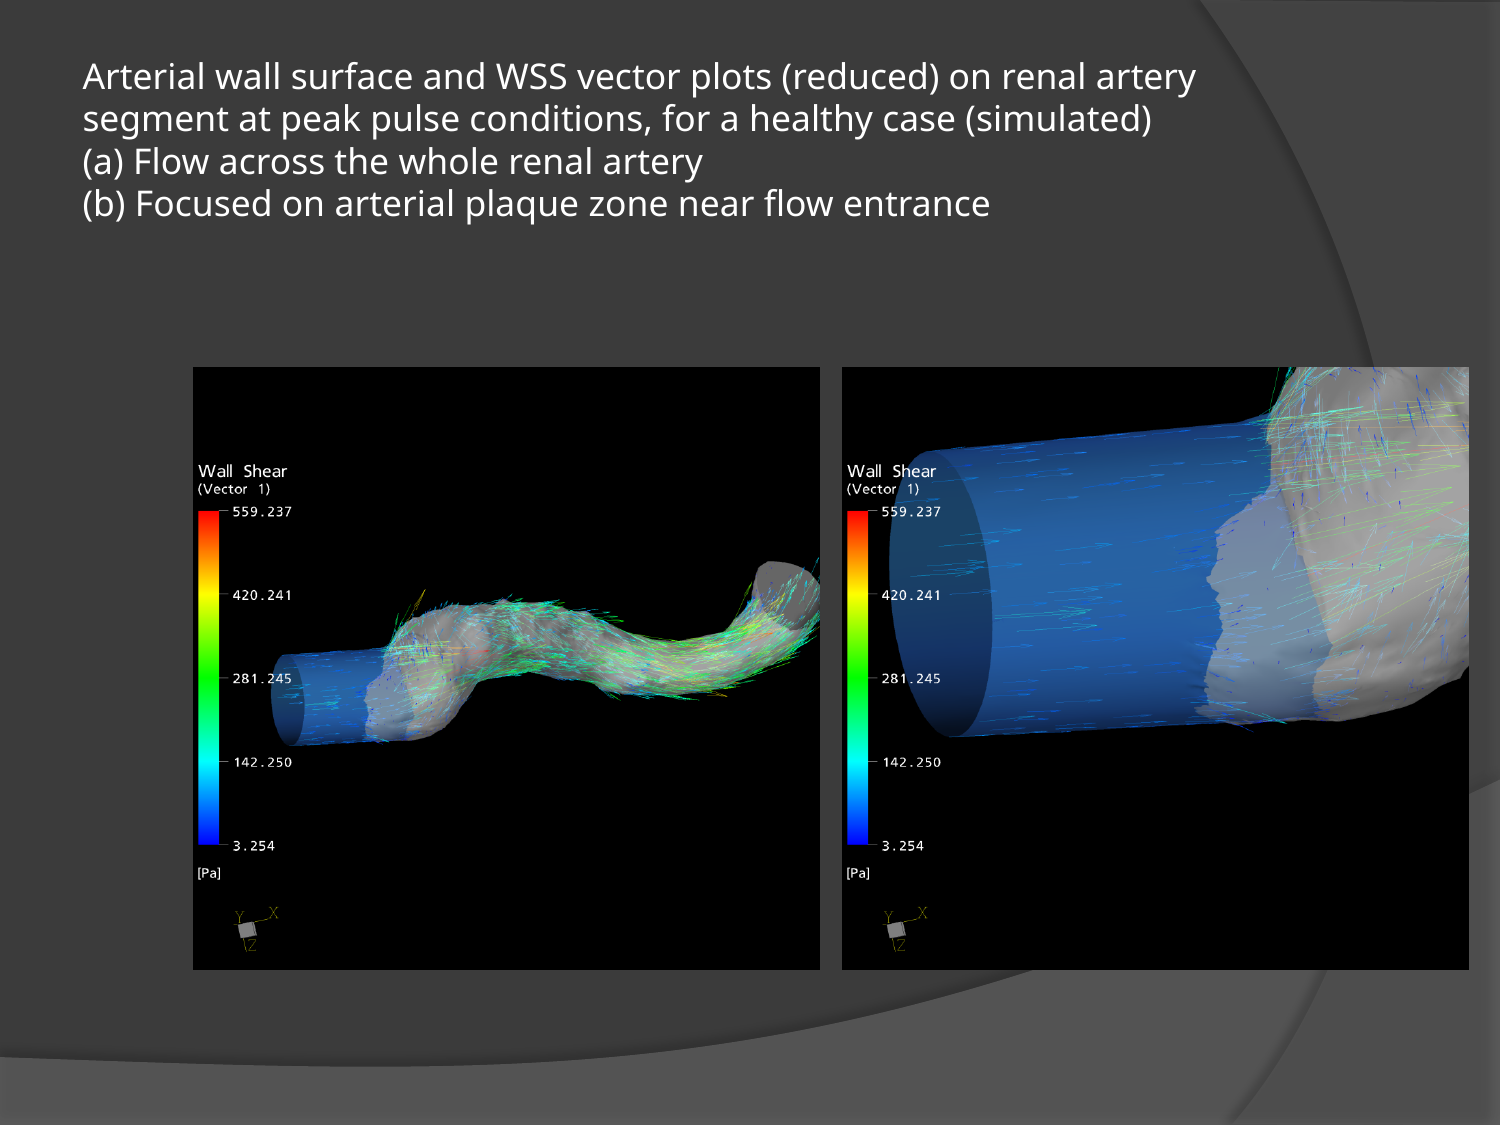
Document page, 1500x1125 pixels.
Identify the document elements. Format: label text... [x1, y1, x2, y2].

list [193, 367, 821, 970]
title Arterial wall surface and WSS vector plots (reduced) on renal artery segment at peak pulse conditions, for a healthy case (simulated) (a) Flow across the whole renal artery (b) Focused on arterial plaque zone near flow entrance [75, 45, 1300, 233]
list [842, 367, 1470, 970]
